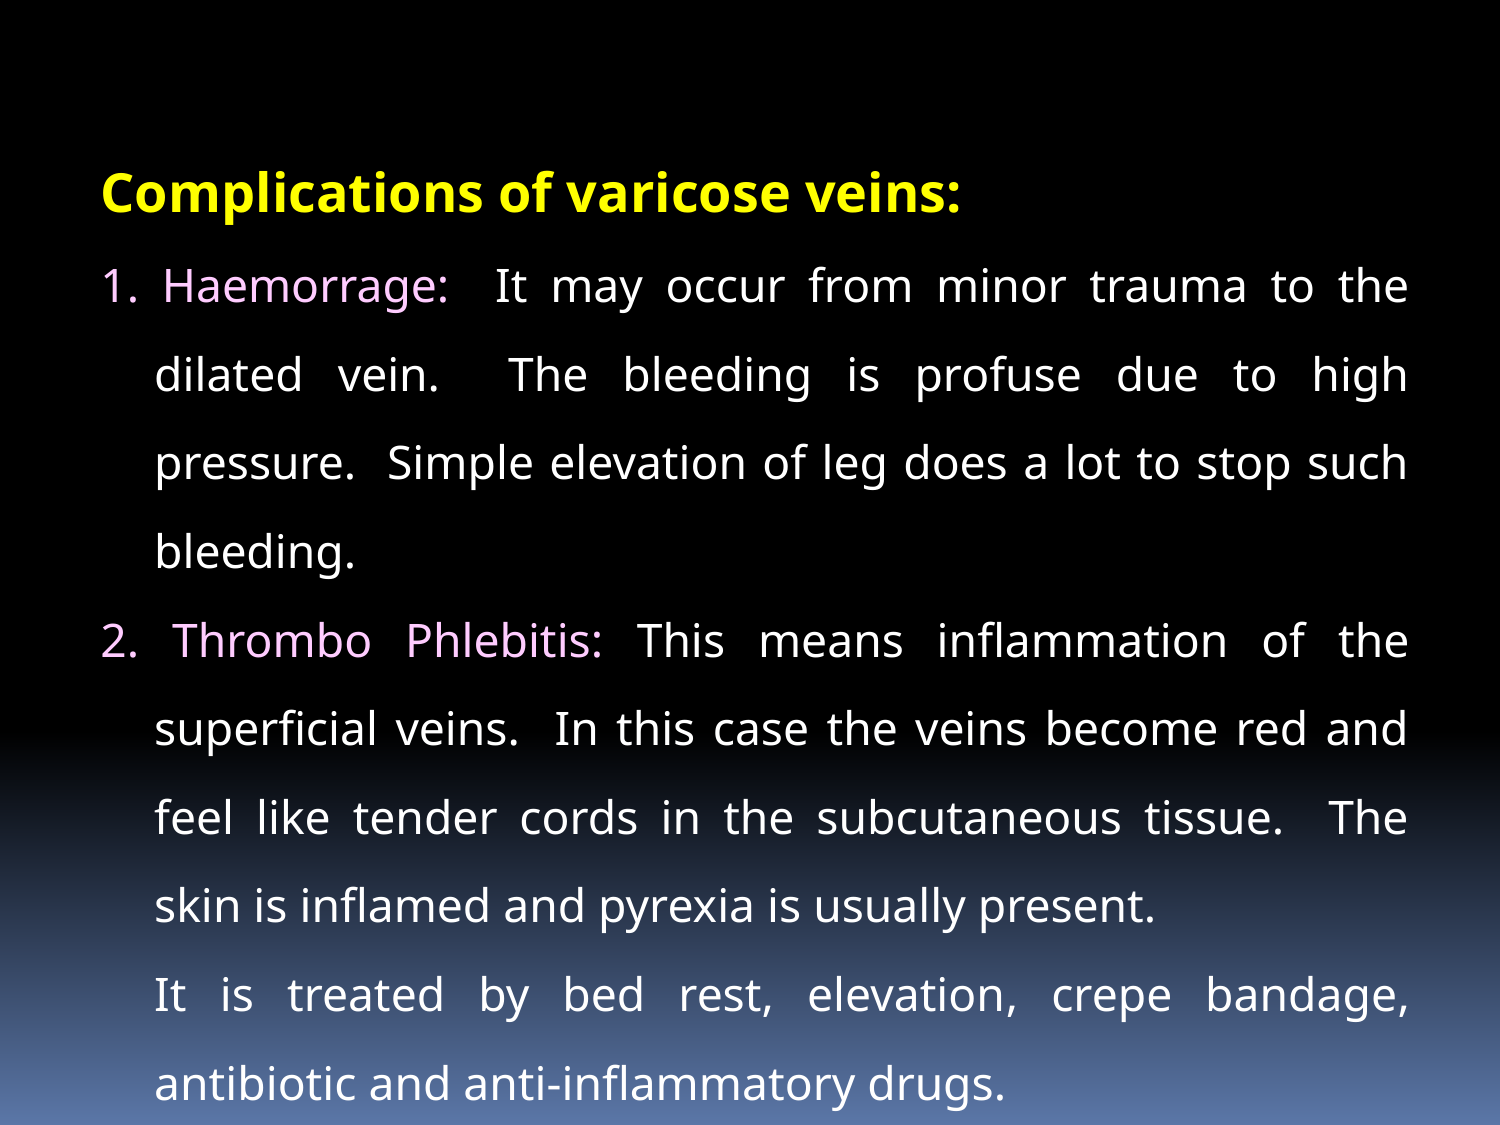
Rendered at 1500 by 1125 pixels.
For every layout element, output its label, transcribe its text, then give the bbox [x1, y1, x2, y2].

list Complications of varicose veins: 1. Haemorrage: It may occur from minor trauma to the dilated vein. The bleeding is profuse due to high pressure. Simple elevation of leg does a lot to stop such bleeding. 2. Thrombo Phlebitis: This means inflammation of the superficial veins. In this case the veins become red and feel like tender cords in the subcutaneous tissue. The skin is inflamed and pyrexia is usually present. It is treated by bed rest, elevation, crepe bandage, antibiotic and anti-inflammatory drugs. [75, 112, 1425, 1125]
